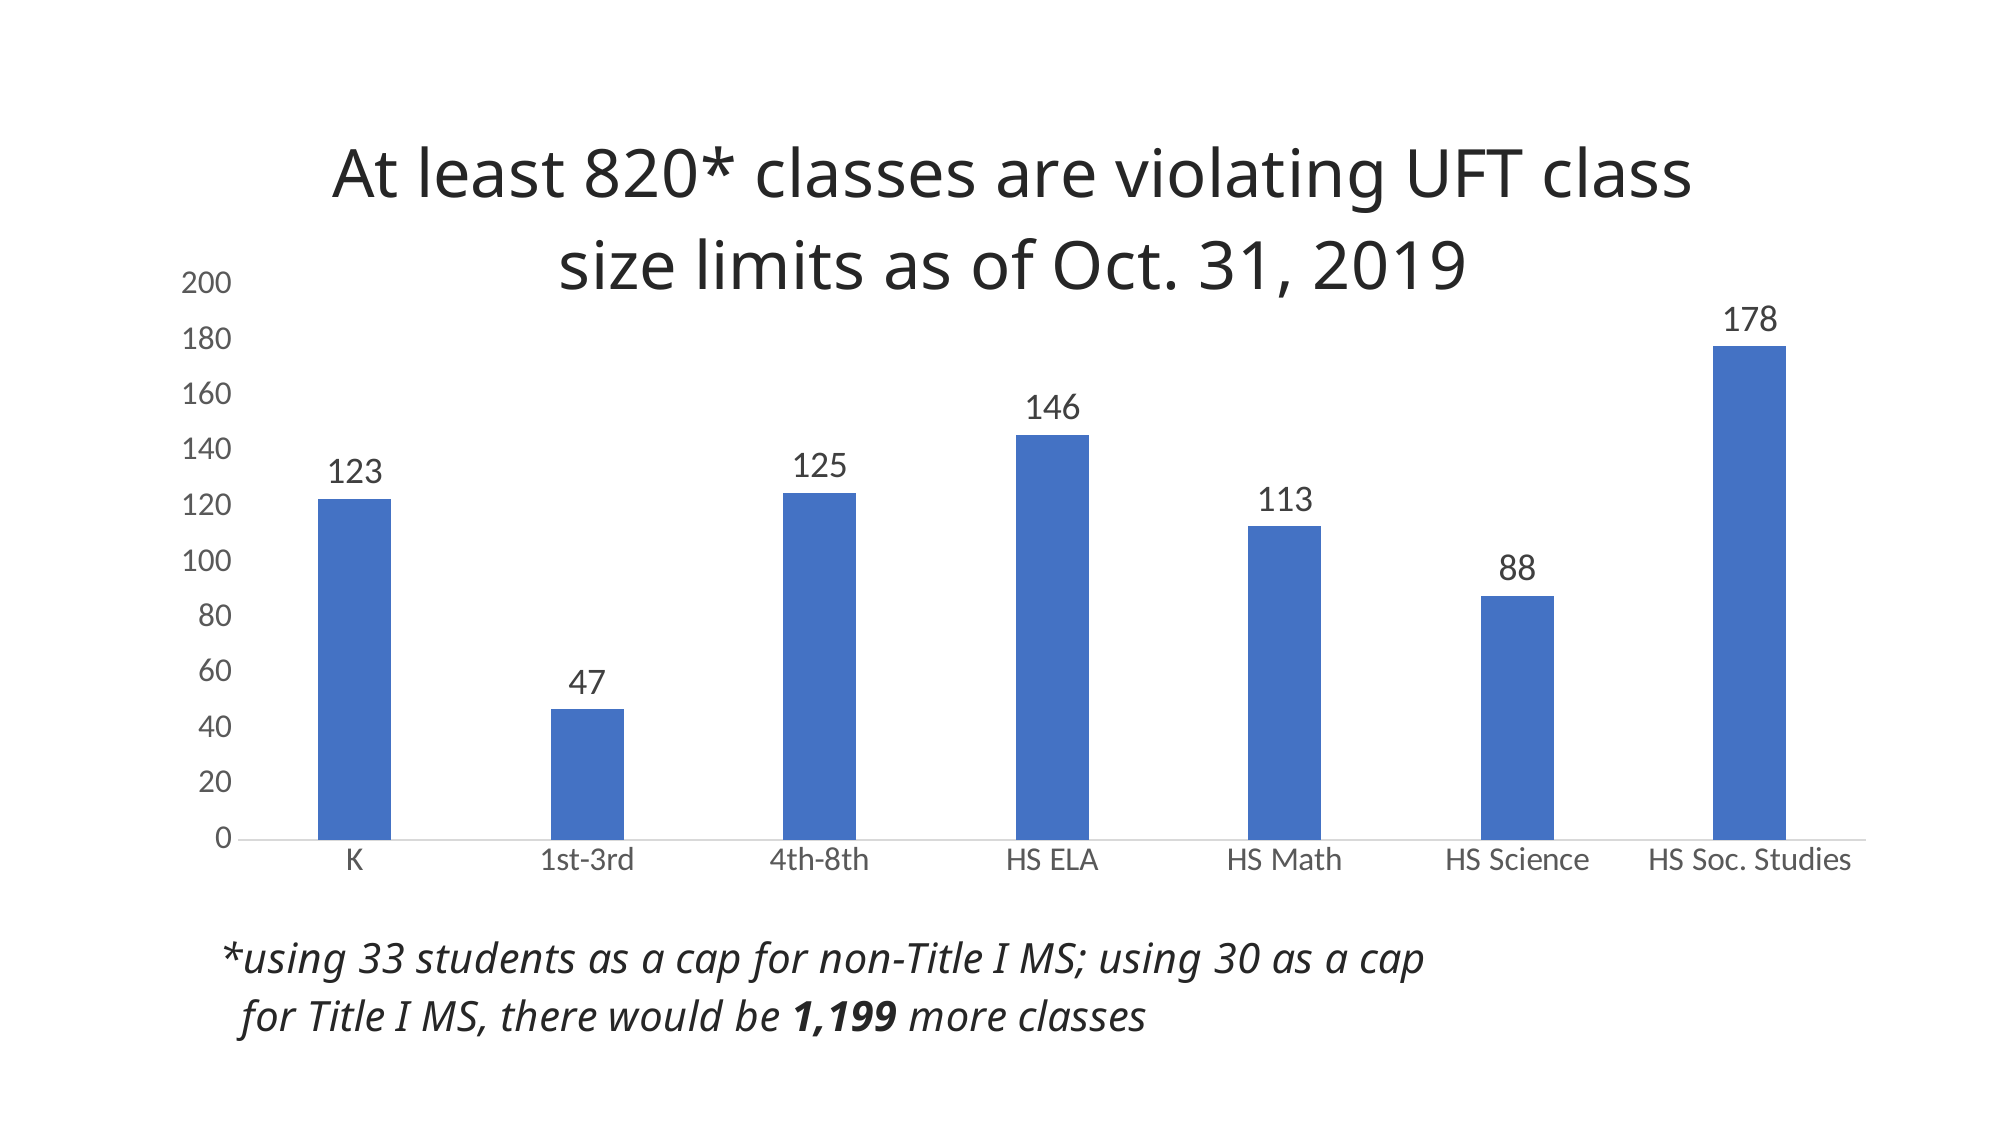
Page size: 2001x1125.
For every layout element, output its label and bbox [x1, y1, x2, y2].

chart [114, 78, 1915, 1054]
